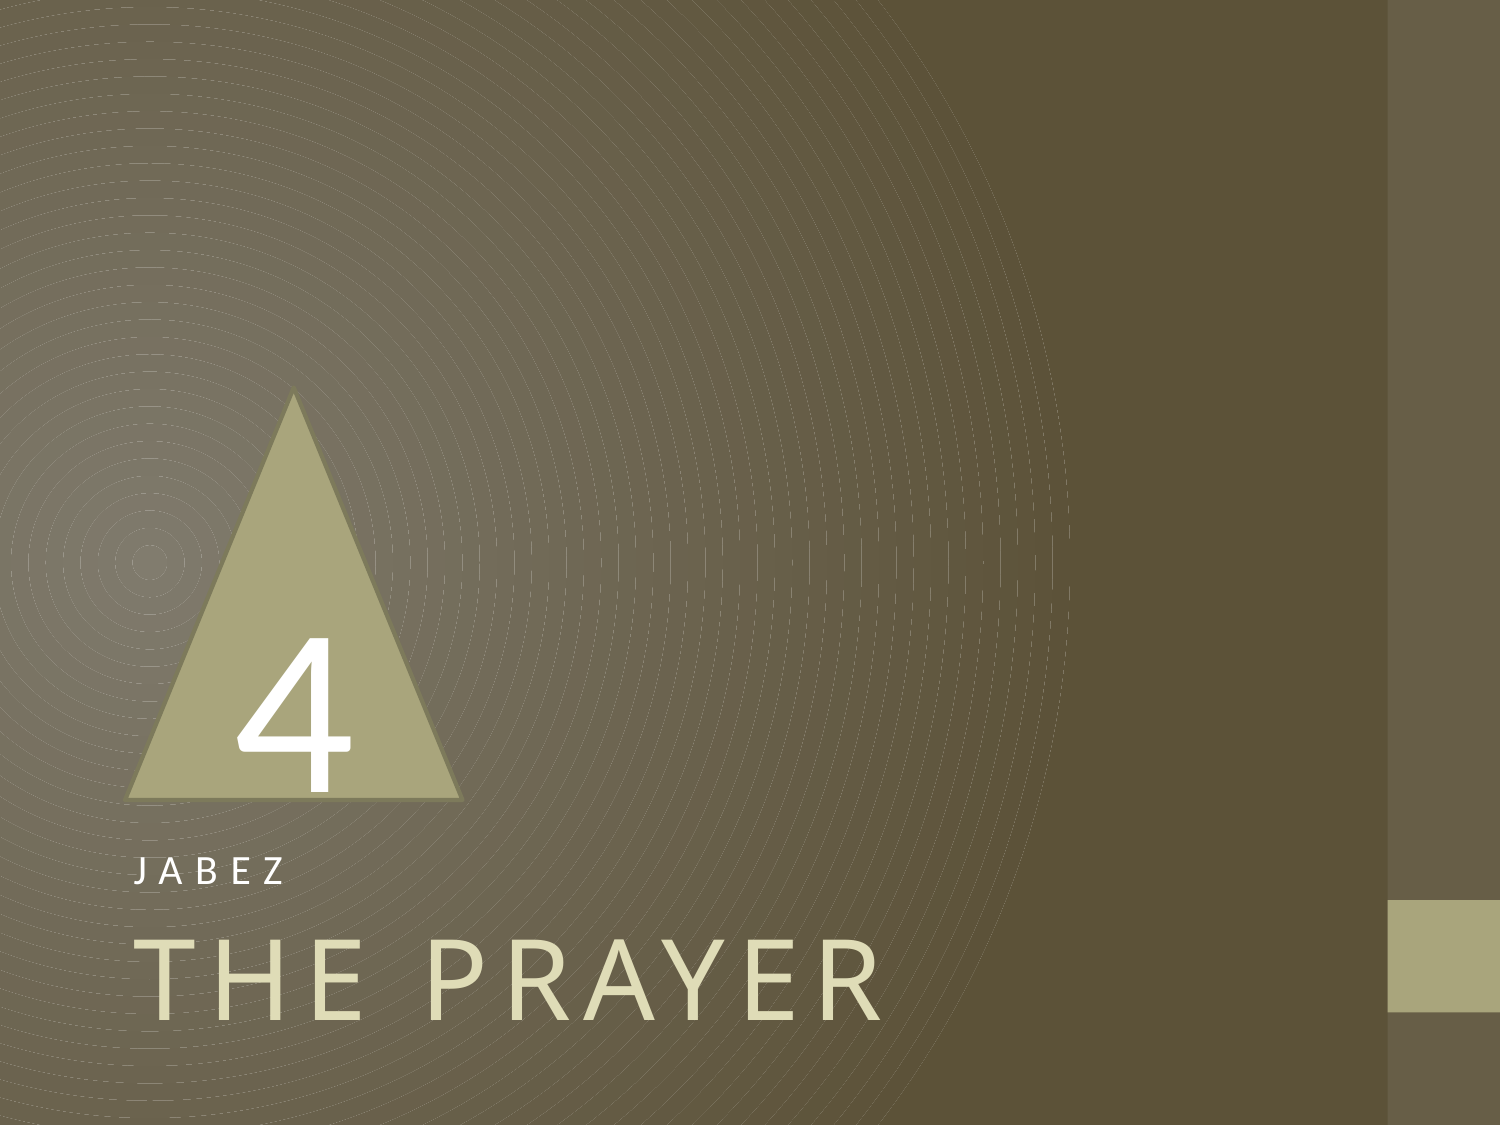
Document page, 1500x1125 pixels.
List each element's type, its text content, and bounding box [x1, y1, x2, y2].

title The Prayer [118, 900, 1375, 1092]
list JABEZ [118, 632, 1125, 900]
text_box 4 [123, 385, 465, 803]
